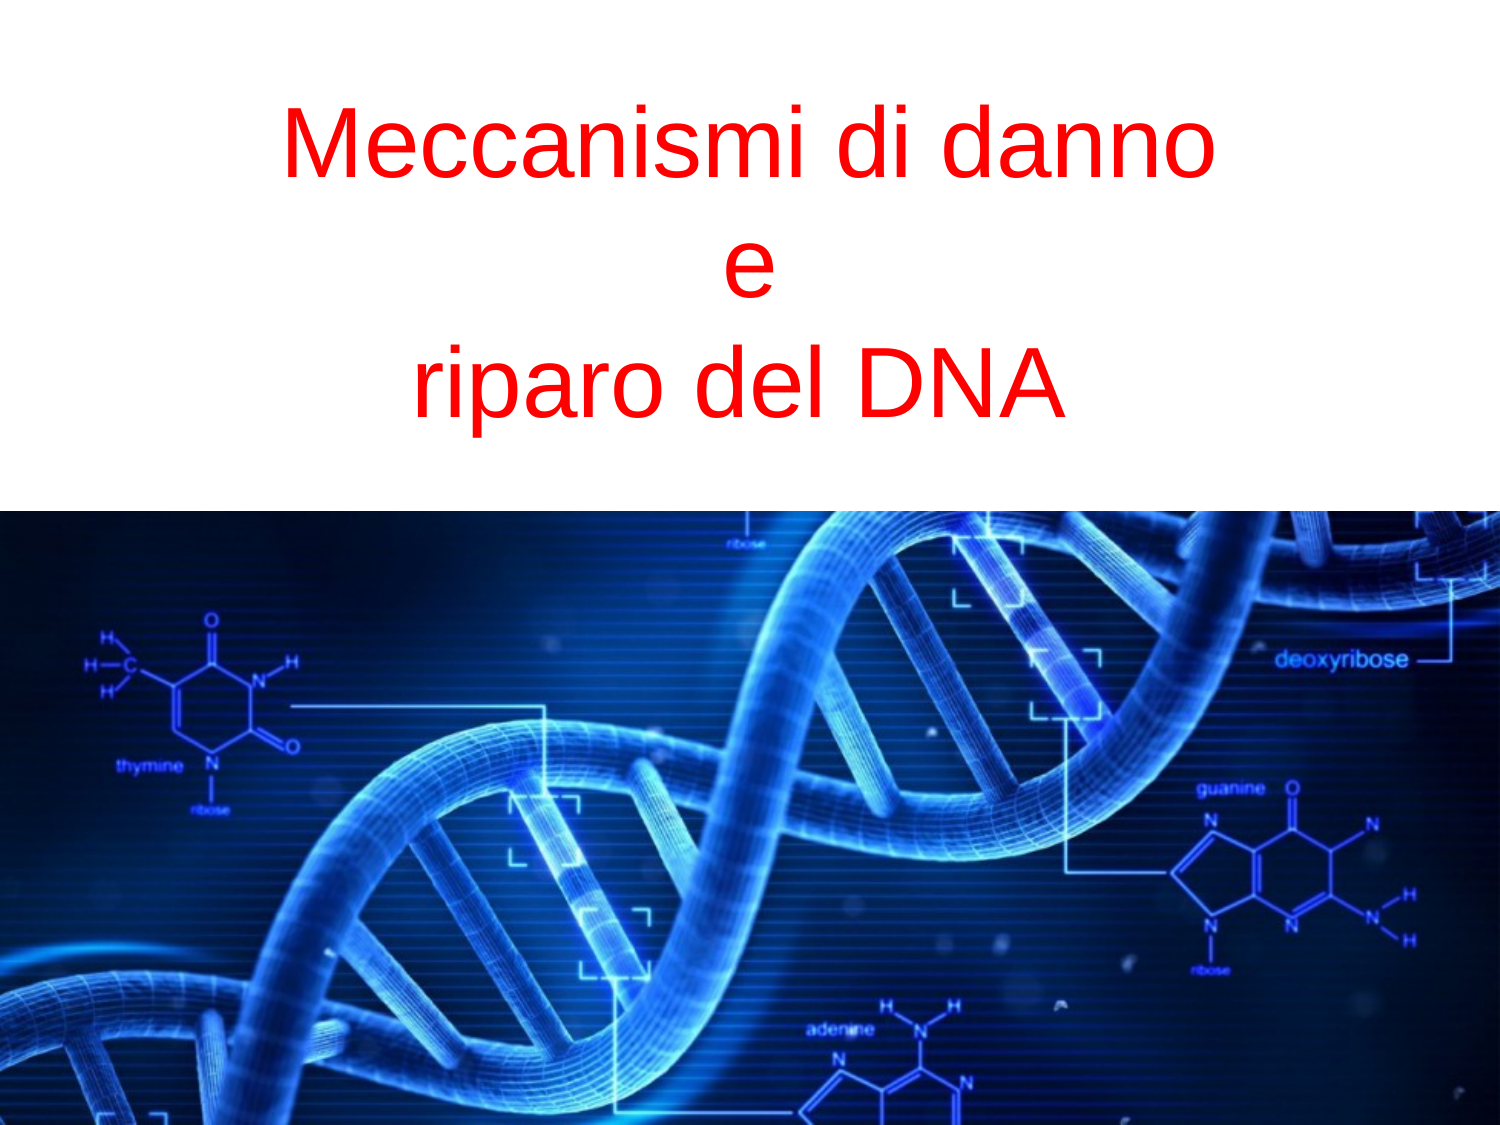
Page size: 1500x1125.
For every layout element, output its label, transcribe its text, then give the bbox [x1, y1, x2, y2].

picture [0, 511, 1500, 1125]
title Meccanismi di danno e riparo del DNA [0, 82, 1500, 433]
